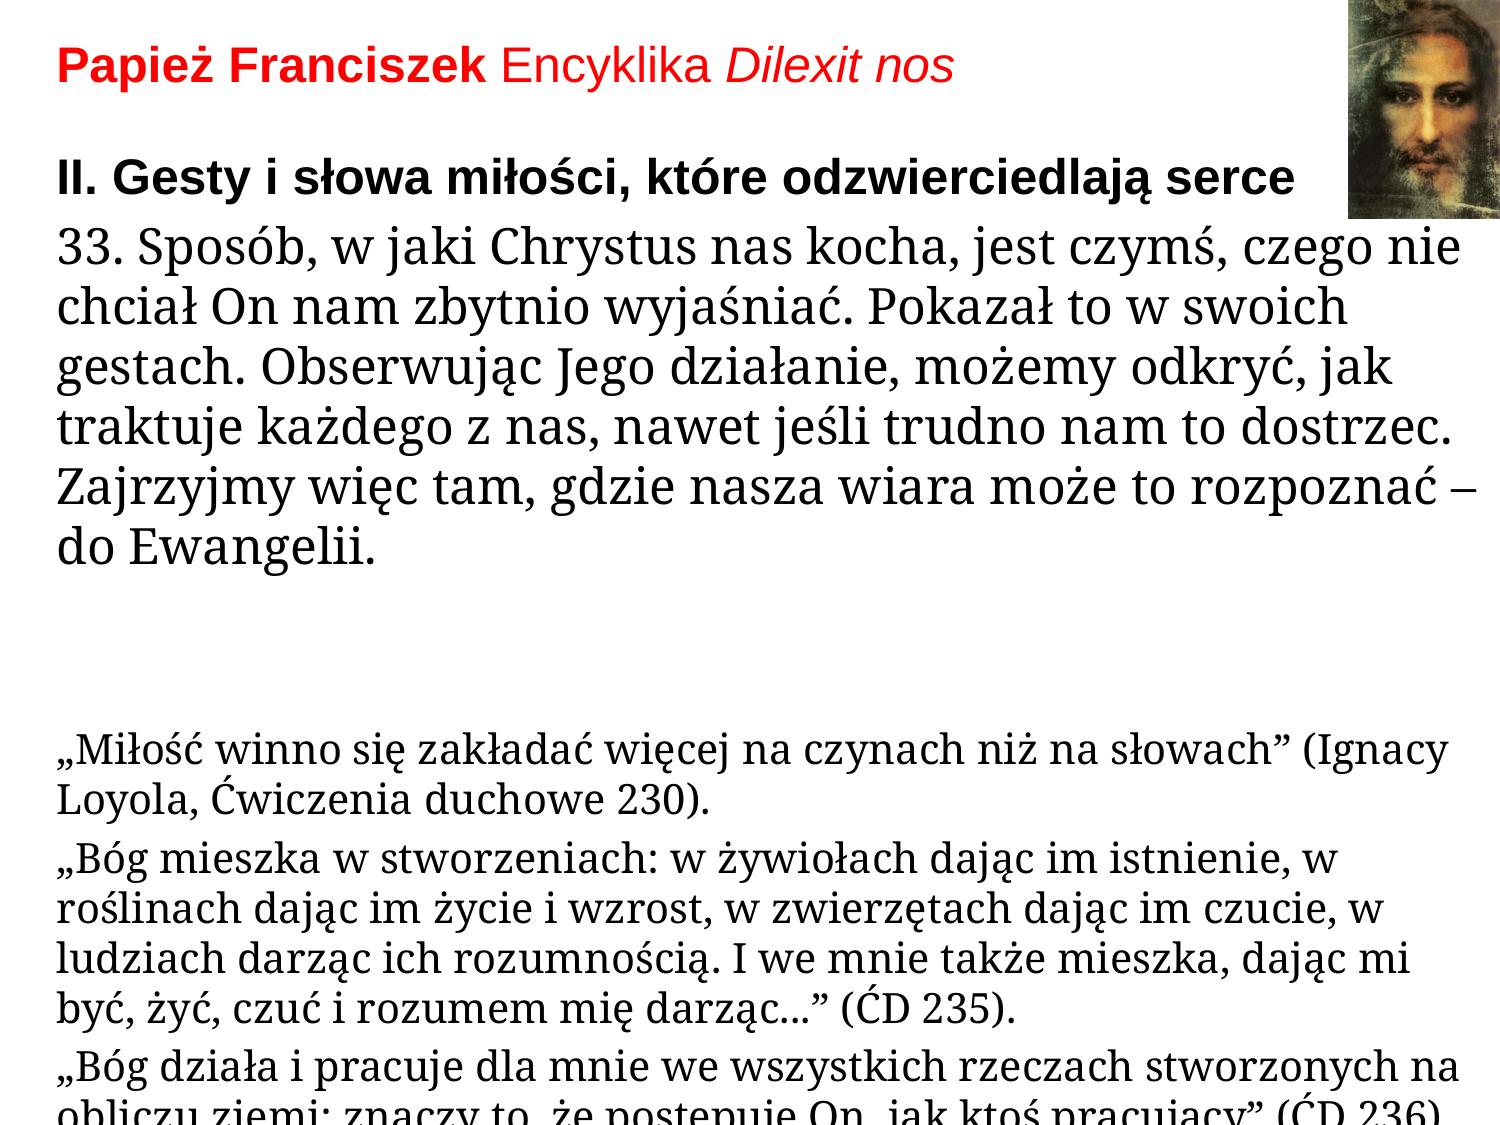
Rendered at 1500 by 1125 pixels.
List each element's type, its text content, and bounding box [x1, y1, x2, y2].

picture [1348, 0, 1500, 137]
title Papież Franciszek Encyklika Dilexit nos [41, 0, 1329, 126]
list II. Gesty i słowa miłości, które odzwierciedlają serce 33. Sposób, w jaki Chrystus nas kocha, jest czymś, czego nie chciał On nam zbytnio wyjaśniać. Pokazał to w swoich gestach. Obserwując Jego działanie, możemy odkryć, jak traktuje każdego z nas, nawet jeśli trudno nam to dostrzec. Zajrzyjmy więc tam, gdzie nasza wiara może to rozpoznać – do Ewangelii. „Miłość winno się zakładać więcej na czynach niż na słowach” (Ignacy Loyola, Ćwiczenia duchowe 230). „Bóg mieszka w stworzeniach: w żywiołach dając im istnienie, w roślinach dając im życie i wzrost, w zwierzętach dając im czucie, w ludziach darząc ich rozumnością. I we mnie także mieszka, dając mi być, żyć, czuć i rozumem mię darząc...” (ĆD 235). „Bóg działa i pracuje dla mnie we wszystkich rzeczach stworzonych na obliczu ziemi; znaczy to, że postępuje On, jak ktoś pracujący” (ĆD 236). [41, 137, 1500, 1125]
